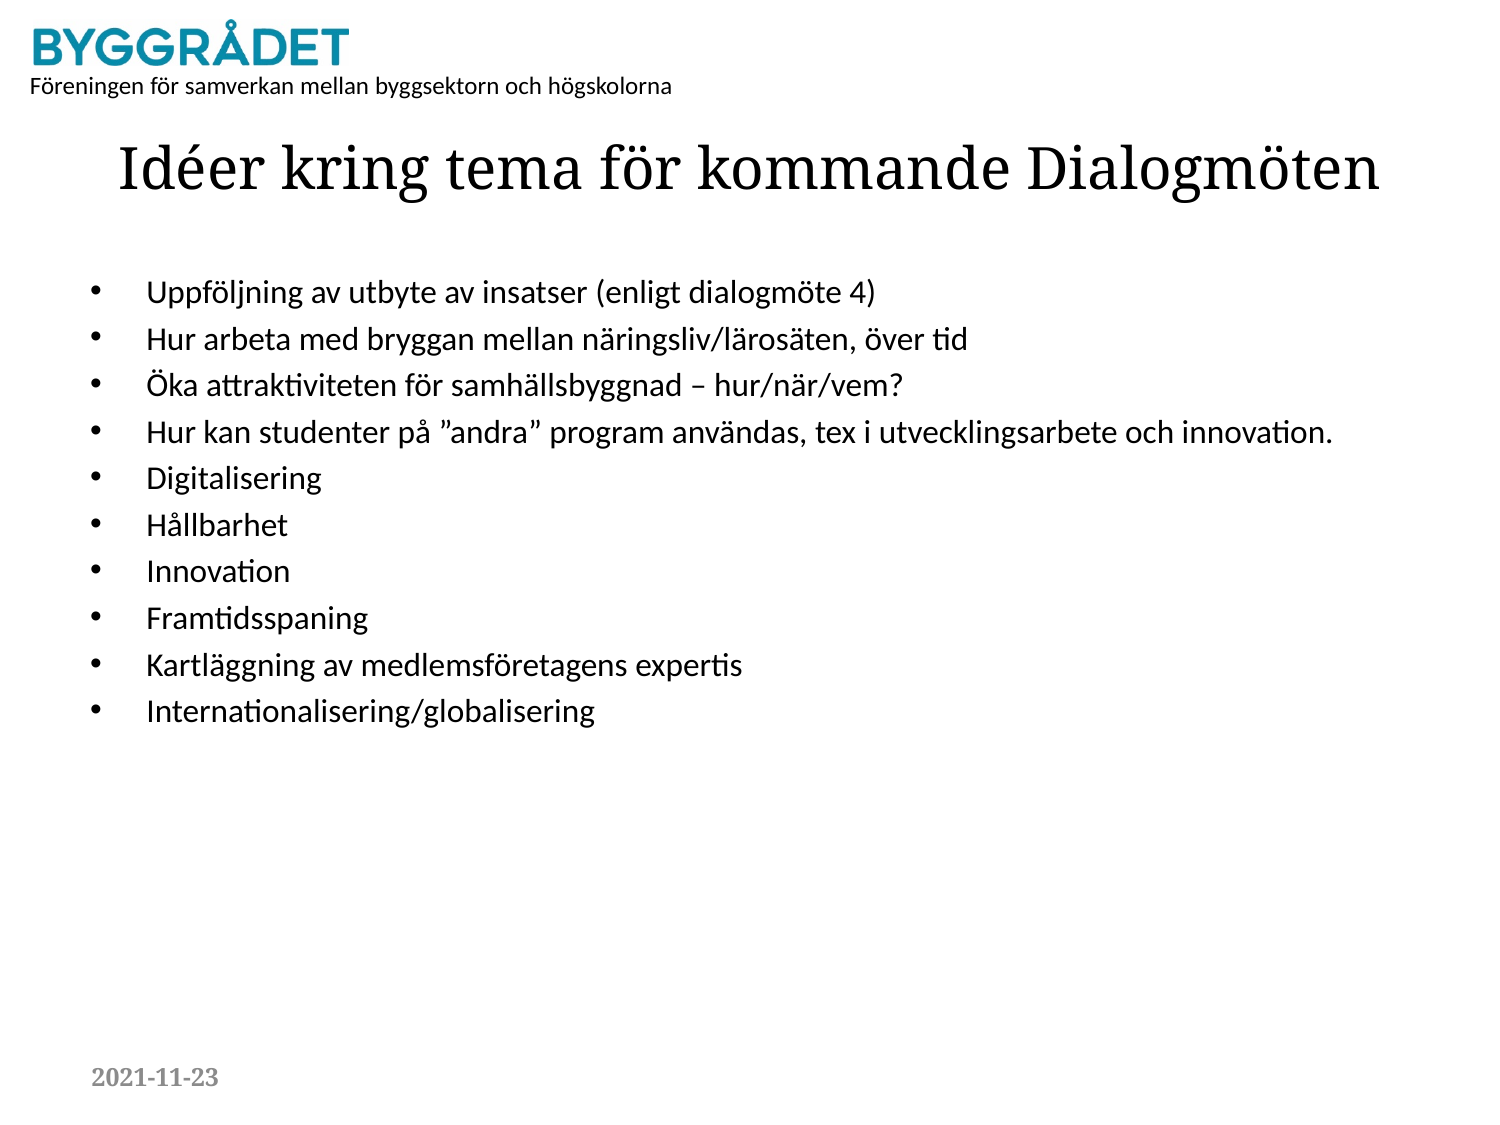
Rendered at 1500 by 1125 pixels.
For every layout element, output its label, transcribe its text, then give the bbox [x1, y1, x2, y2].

title Idéer kring tema för kommande Dialogmöten [75, 78, 1425, 256]
list Uppföljning av utbyte av insatser (enligt dialogmöte 4) Hur arbeta med bryggan mellan näringsliv/lärosäten, över tid Öka attraktiviteten för samhällsbyggnad – hur/när/vem? Hur kan studenter på ”andra” program användas, tex i utvecklingsarbete och innovation. Digitalisering Hållbarhet Innovation Framtidsspaning Kartläggning av medlemsföretagens expertis Internationalisering/globalisering [75, 262, 1425, 1005]
picture [33, 19, 349, 66]
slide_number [76, 1046, 427, 1107]
